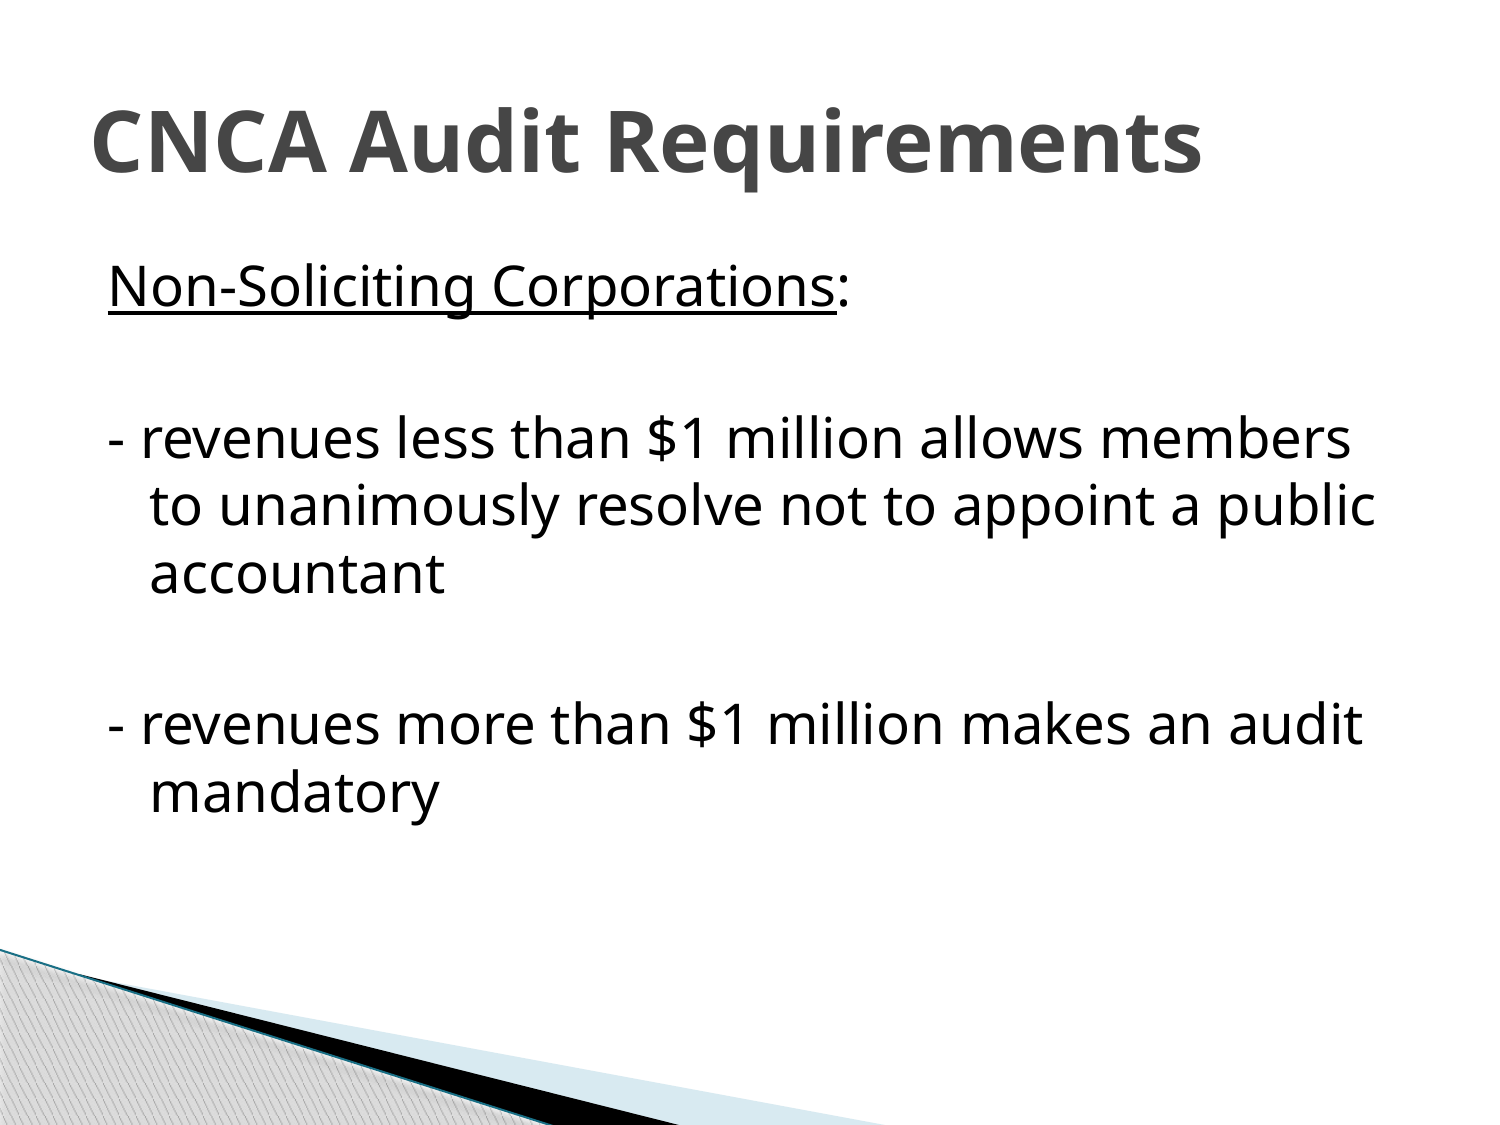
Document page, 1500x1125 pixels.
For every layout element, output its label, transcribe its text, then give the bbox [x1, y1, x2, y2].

list Non-Soliciting Corporations: - revenues less than $1 million allows members to unanimously resolve not to appoint a public accountant - revenues more than $1 million makes an audit mandatory [75, 243, 1425, 986]
title CNCA Audit Requirements [75, 45, 1425, 233]
